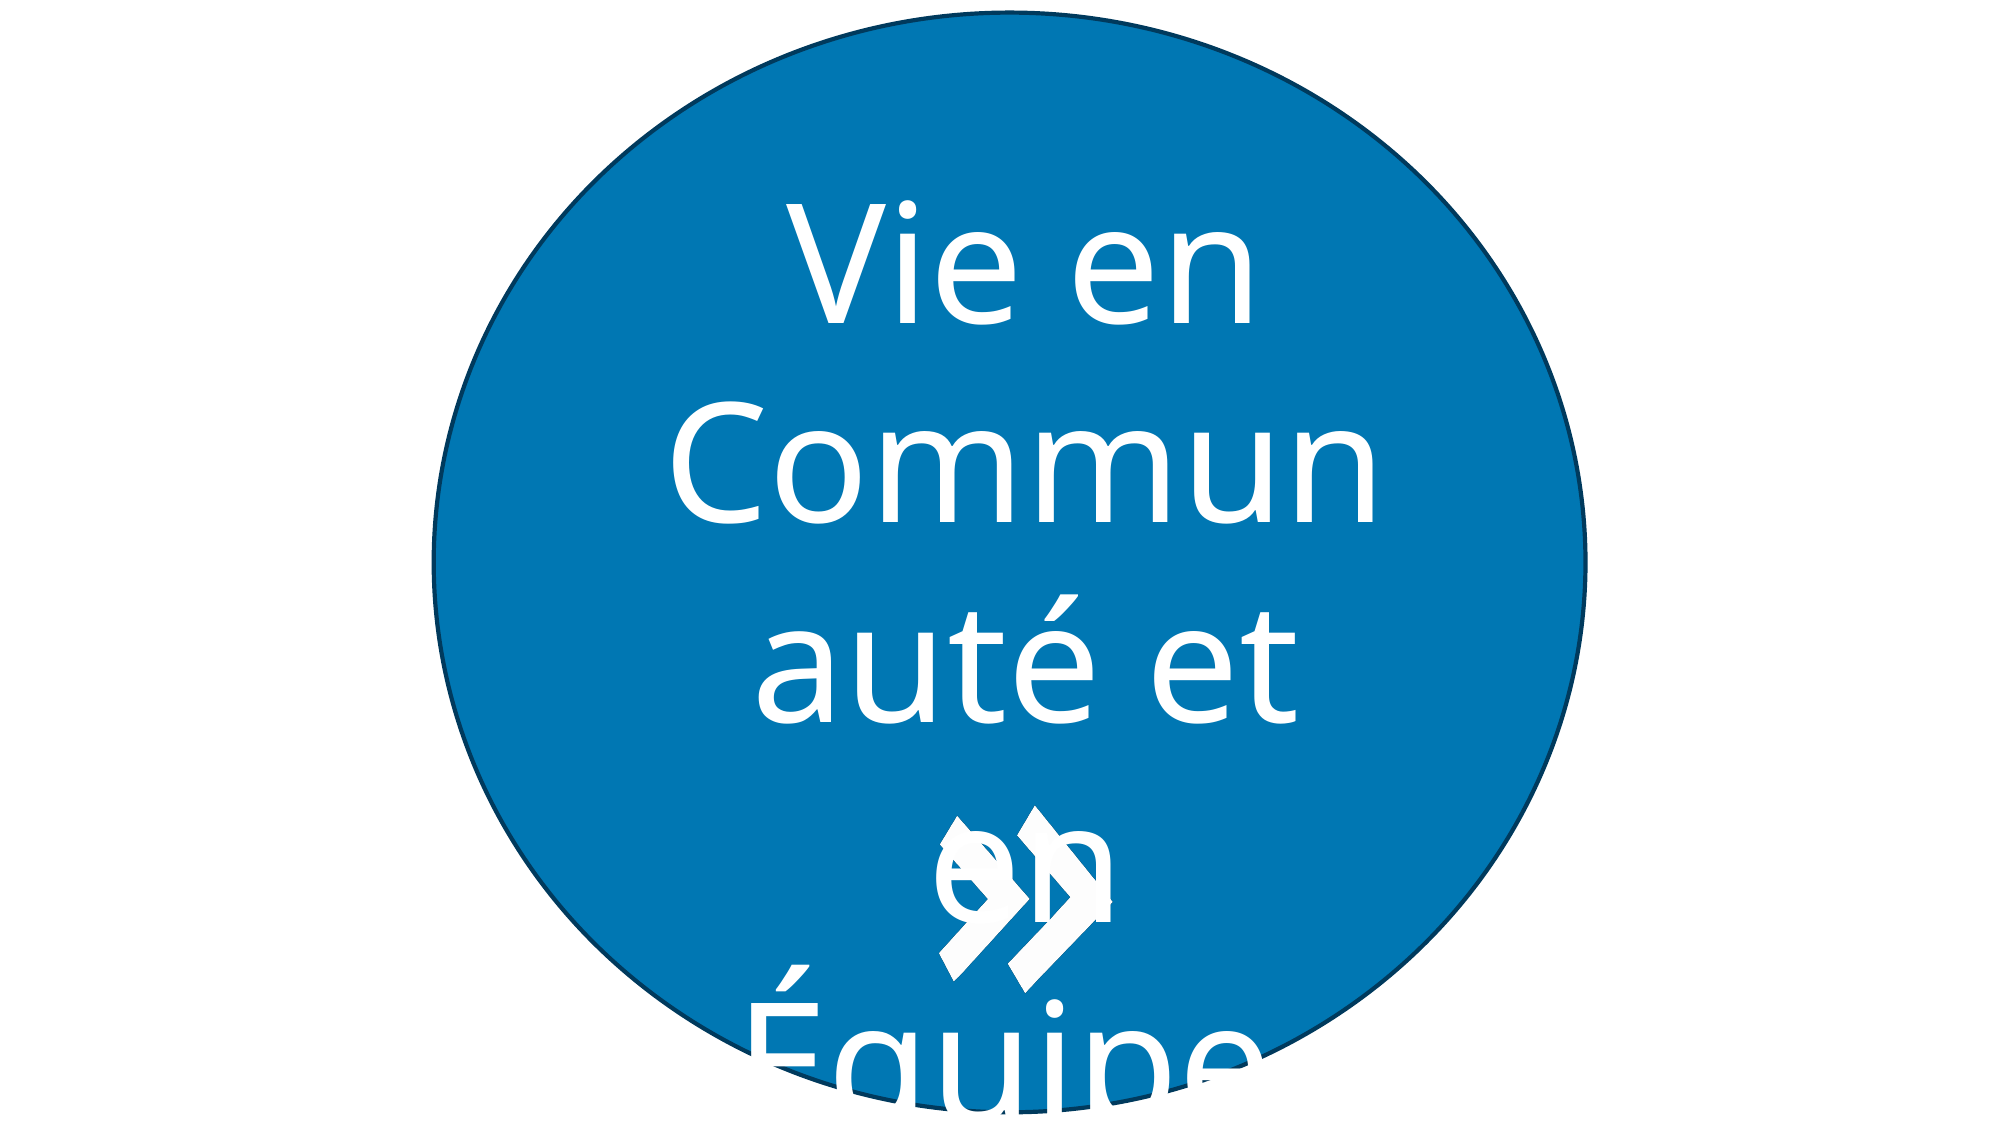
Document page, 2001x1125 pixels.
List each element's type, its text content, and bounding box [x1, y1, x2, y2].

text_box Vie en Communauté et en Équipe [624, 148, 1427, 1125]
text_box [631, 12, 1389, 148]
picture [1009, 808, 1111, 991]
picture [937, 818, 1028, 979]
picture [1047, 1000, 1063, 1016]
text_box [1427, 183, 1586, 942]
text_box [433, 154, 624, 971]
